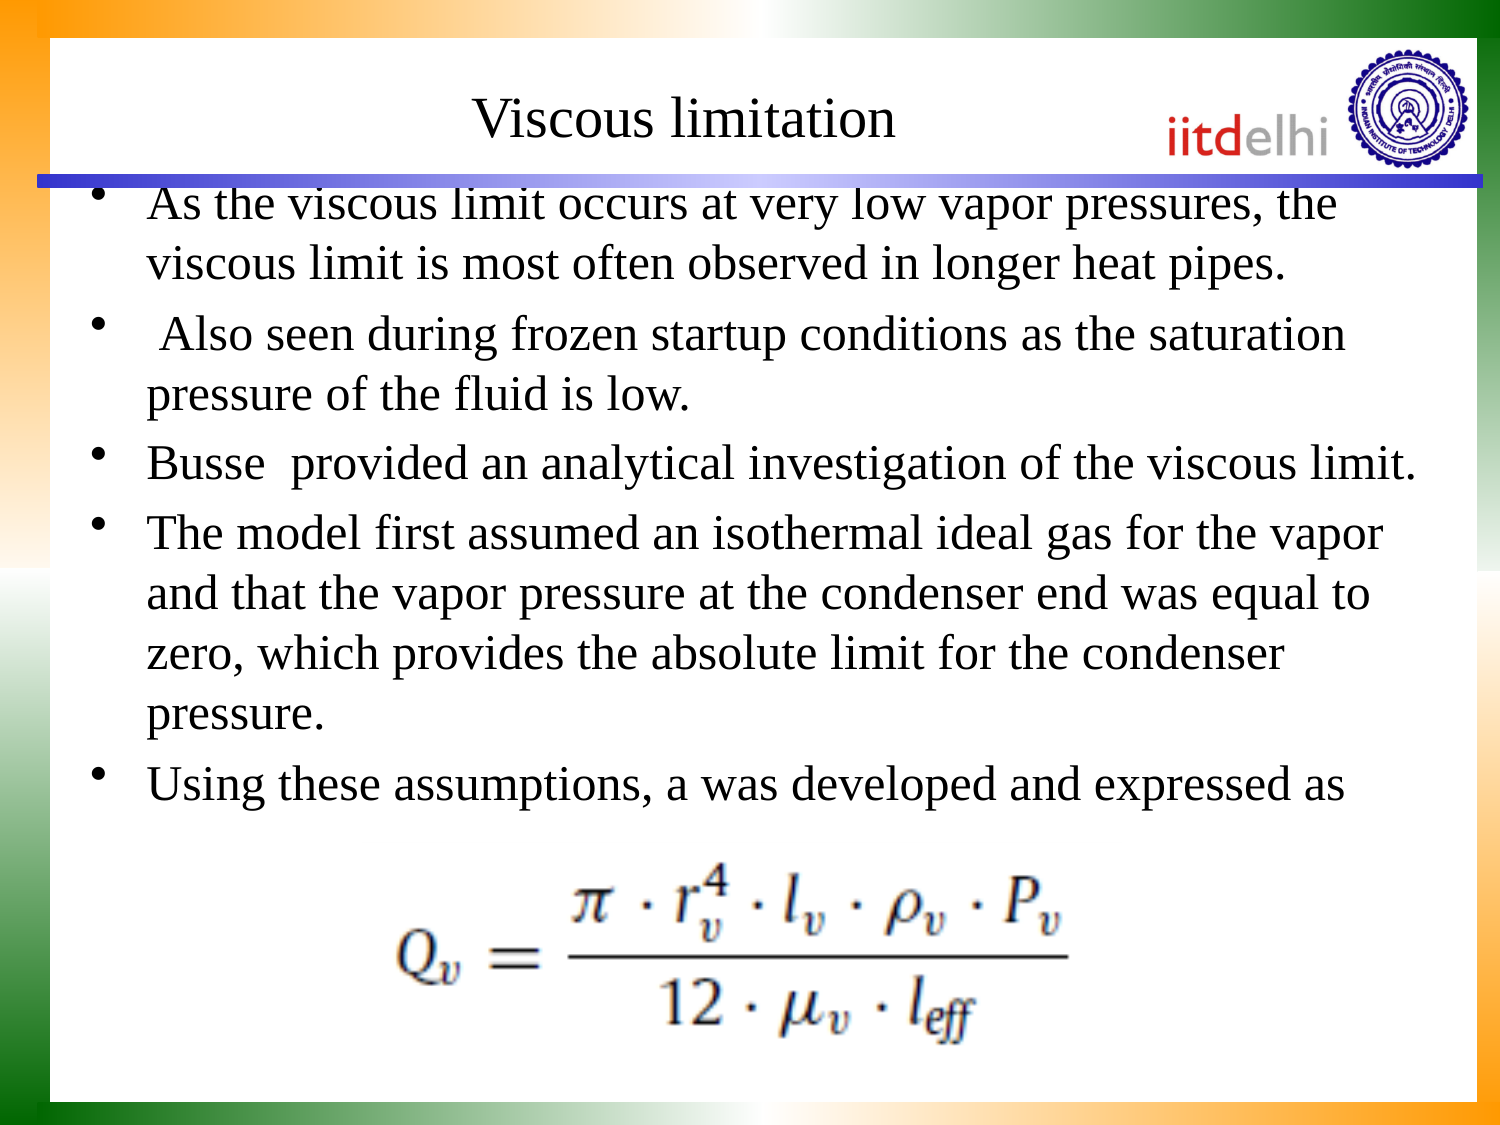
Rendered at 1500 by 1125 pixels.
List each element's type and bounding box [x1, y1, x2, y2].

text_box [0, 0, 1500, 1125]
picture [362, 841, 1122, 1076]
